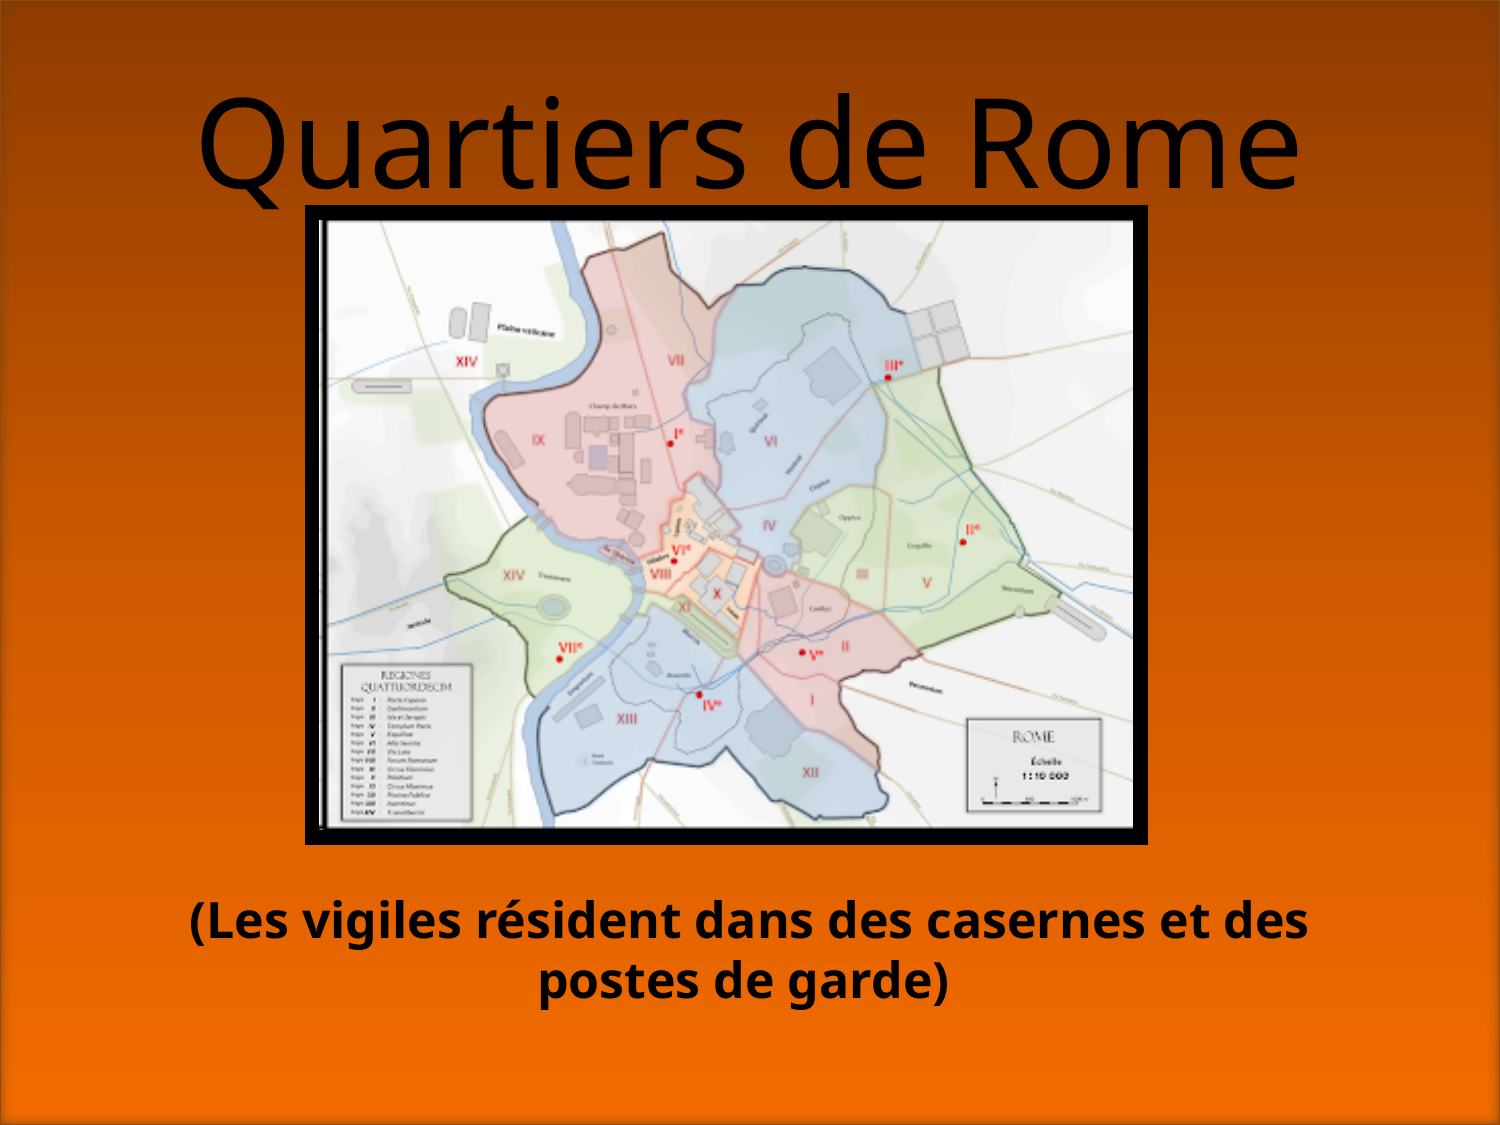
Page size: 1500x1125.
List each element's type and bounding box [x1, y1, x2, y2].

picture [0, 0, 1500, 1125]
list [319, 219, 1134, 831]
